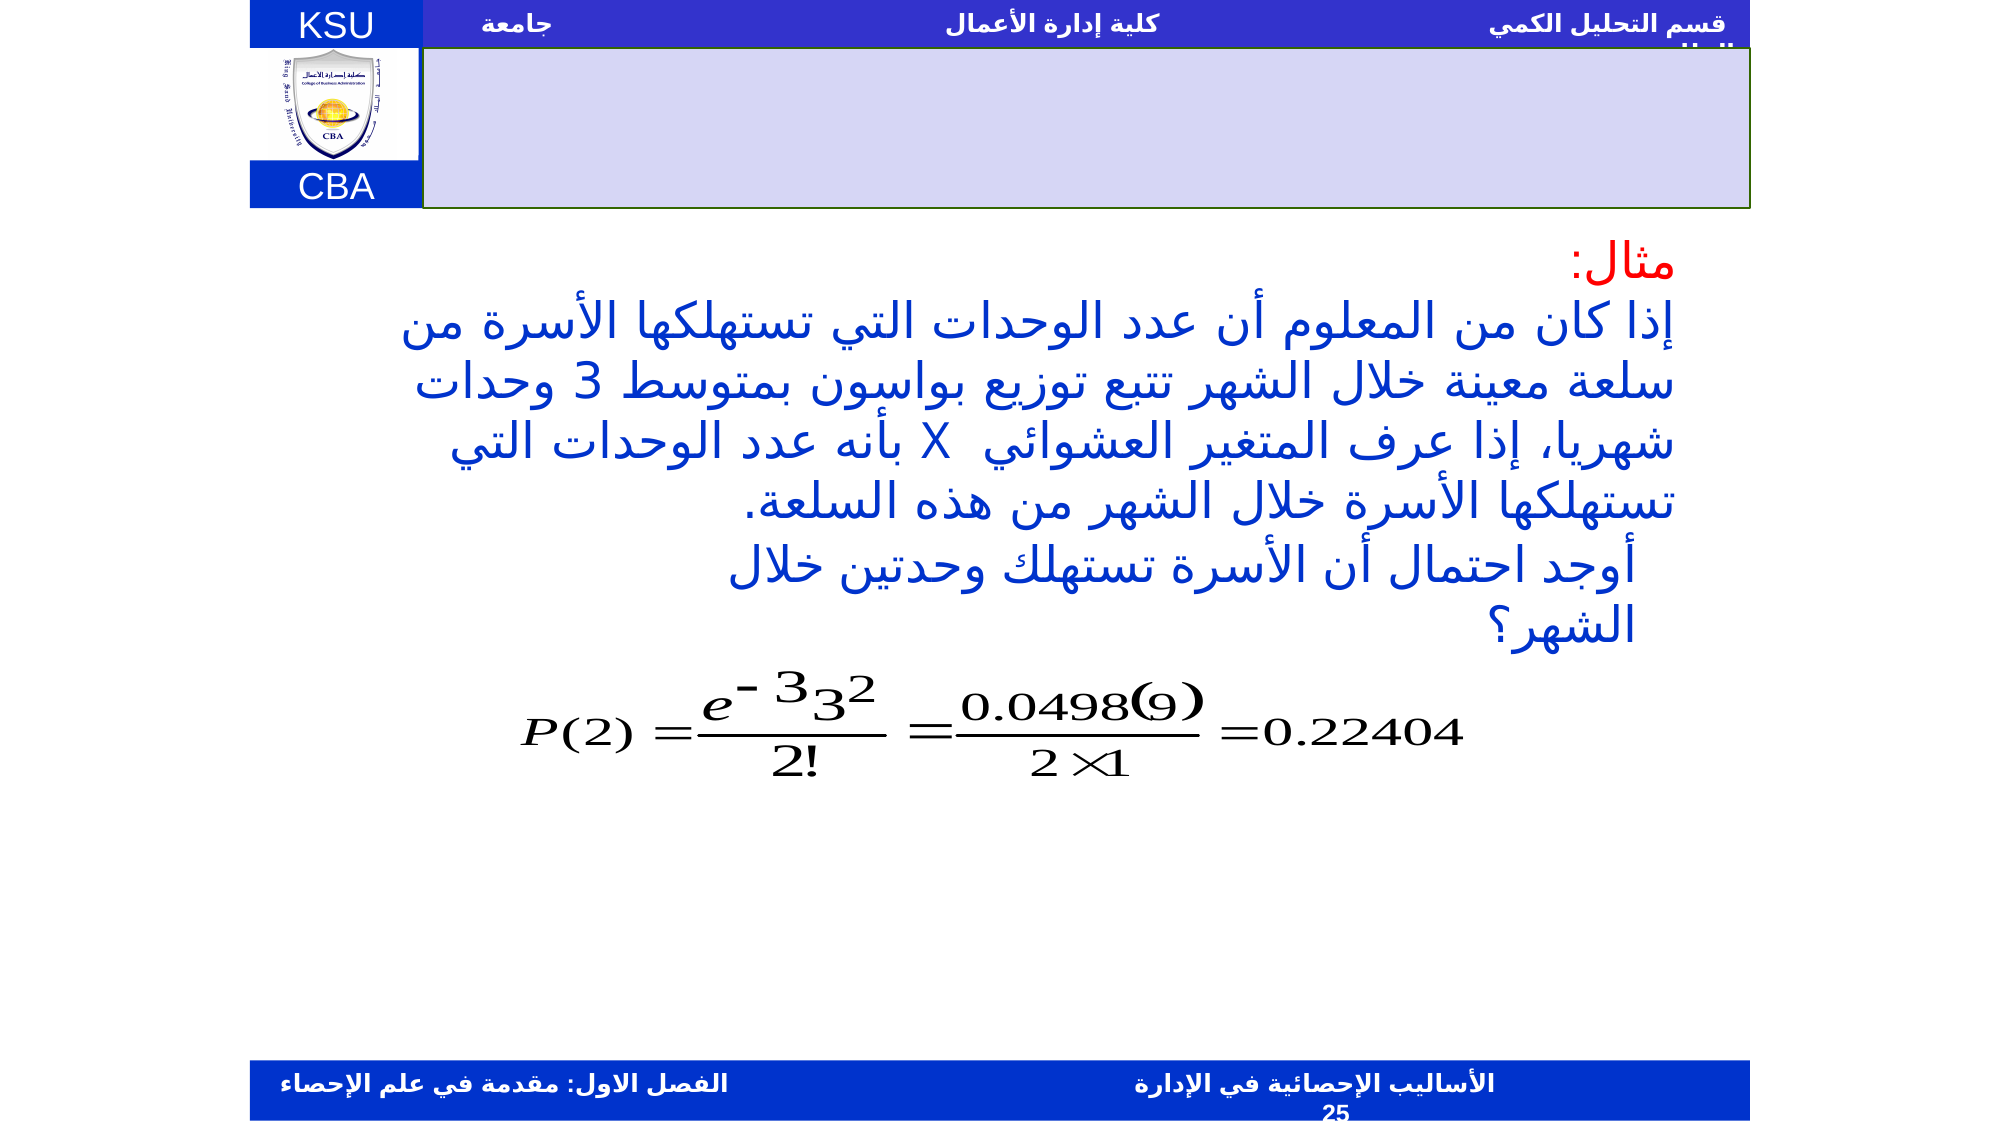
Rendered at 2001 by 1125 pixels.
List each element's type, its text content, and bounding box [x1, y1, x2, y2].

text_box KSU [249, 0, 423, 48]
text_box مثال: إذا كان من المعلوم أن عدد الوحدات التي تستهلكها الأسرة من سلعة معينة خلال الشهر تتبع توزيع بواسون بمتوسط 3 وحدات شهريا، إذا عرف المتغير العشوائي X بأنه عدد الوحدات التي تستهلكها الأسرة خلال الشهر من هذه السلعة. [332, 221, 1693, 554]
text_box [509, 662, 1473, 786]
text_box CBA [249, 160, 422, 209]
text_box أوجد احتمال أن الأسرة تستهلك وحدتين خلال الشهر؟ [583, 525, 1653, 661]
picture [249, 39, 416, 181]
text_box قسم التحليل الكمي كلية إدارة الأعمال جامعة الملك سعود [423, 0, 1750, 47]
text_box [422, 47, 1750, 209]
footer الأساليب الإحصائية في الإدارة الفصل الاول: مقدمة في علم الإحصاء 25 [249, 1060, 1751, 1122]
